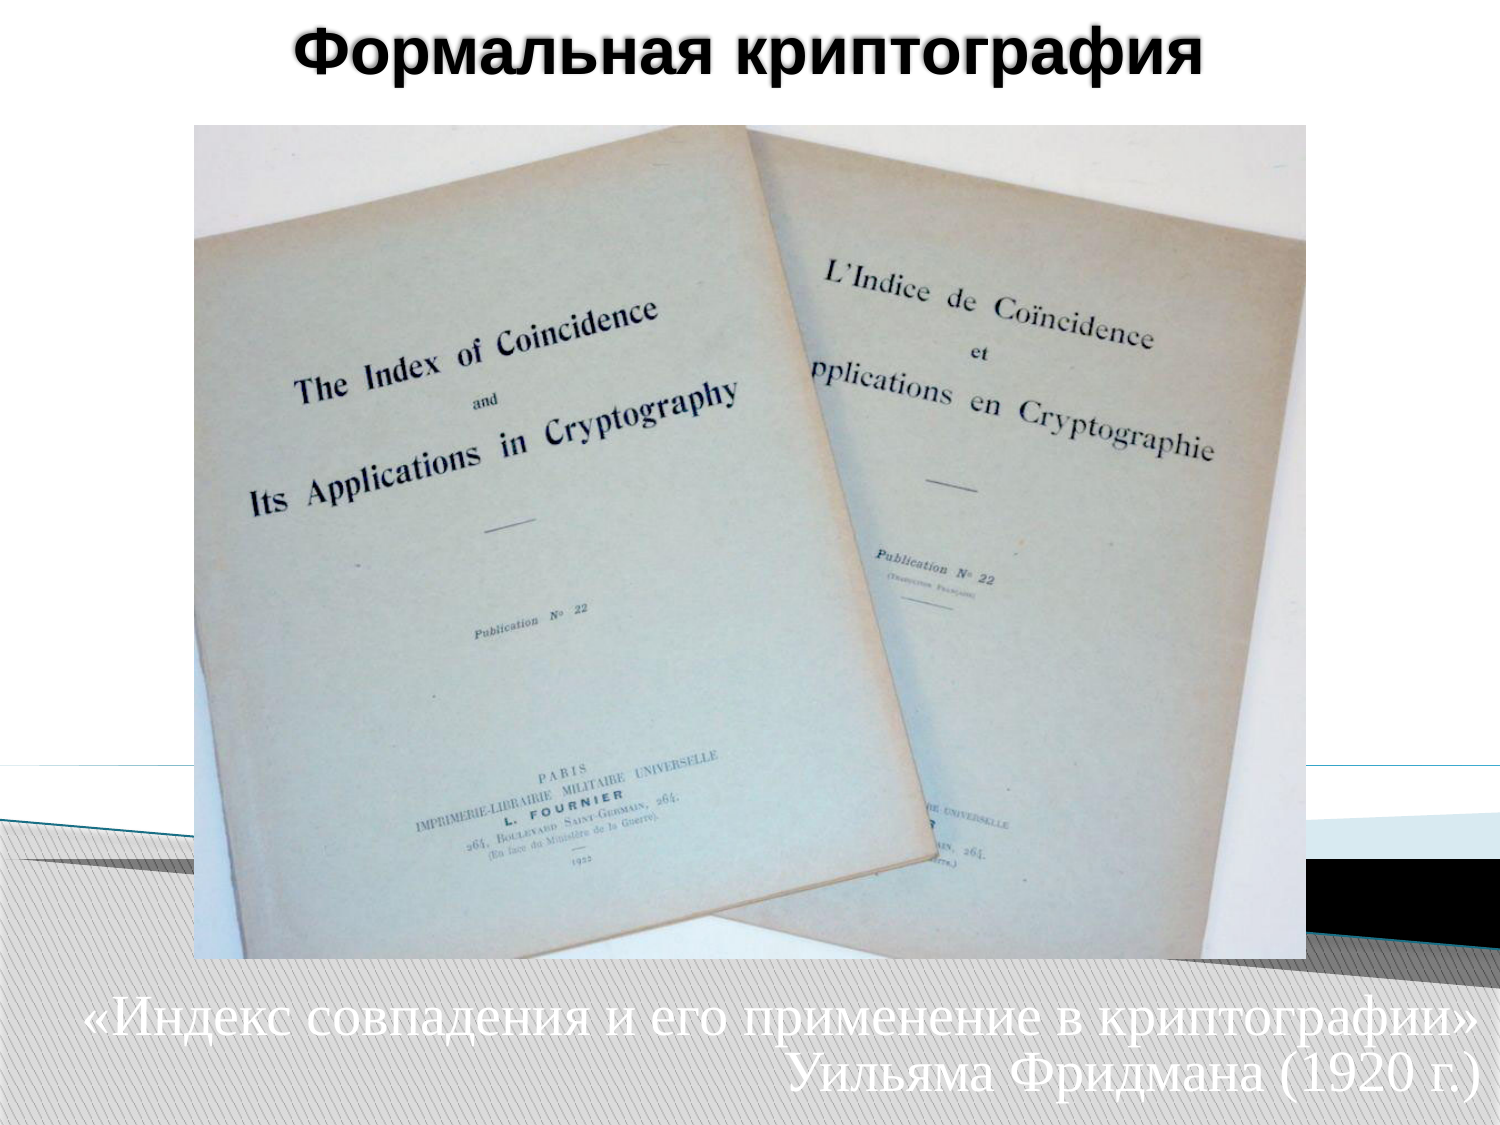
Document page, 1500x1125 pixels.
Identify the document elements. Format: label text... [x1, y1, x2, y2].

subtitle «Индекс совпадения и его применение в криптографии» Уильяма Фридмана (1920 г.) [0, 975, 1500, 1118]
table_header 3 [0, 823, 189, 975]
picture [0, 125, 1500, 975]
title Формальная криптография [0, 0, 1500, 126]
